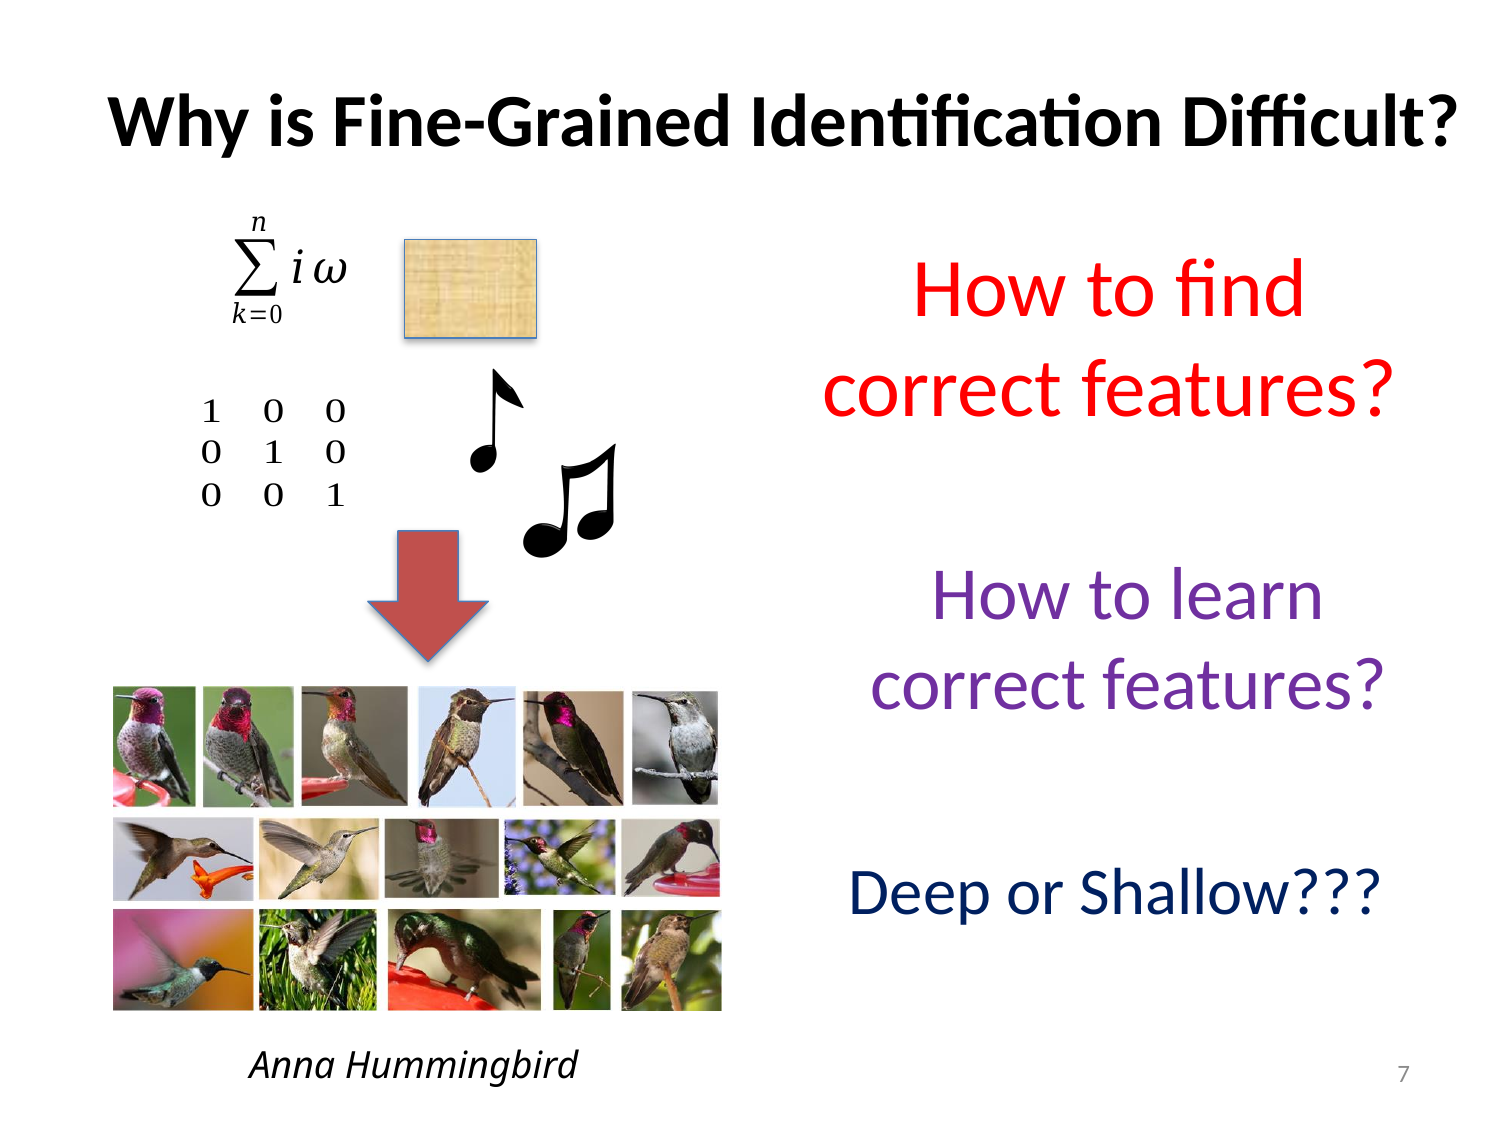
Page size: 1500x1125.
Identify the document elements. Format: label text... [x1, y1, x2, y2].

picture [445, 361, 646, 562]
text_box Deep or Shallow??? [784, 795, 1448, 936]
text_box How to learn correct features? [803, 537, 1454, 732]
text_box How to find correct features? [784, 226, 1436, 559]
picture [113, 686, 722, 1012]
text_box Anna Hummingbird [234, 1033, 594, 1094]
text_box [404, 239, 537, 339]
slide_number 7 [1074, 1042, 1425, 1103]
text_box [367, 530, 489, 663]
title Why is Fine-Grained Identification Difficult? [80, 57, 1490, 175]
